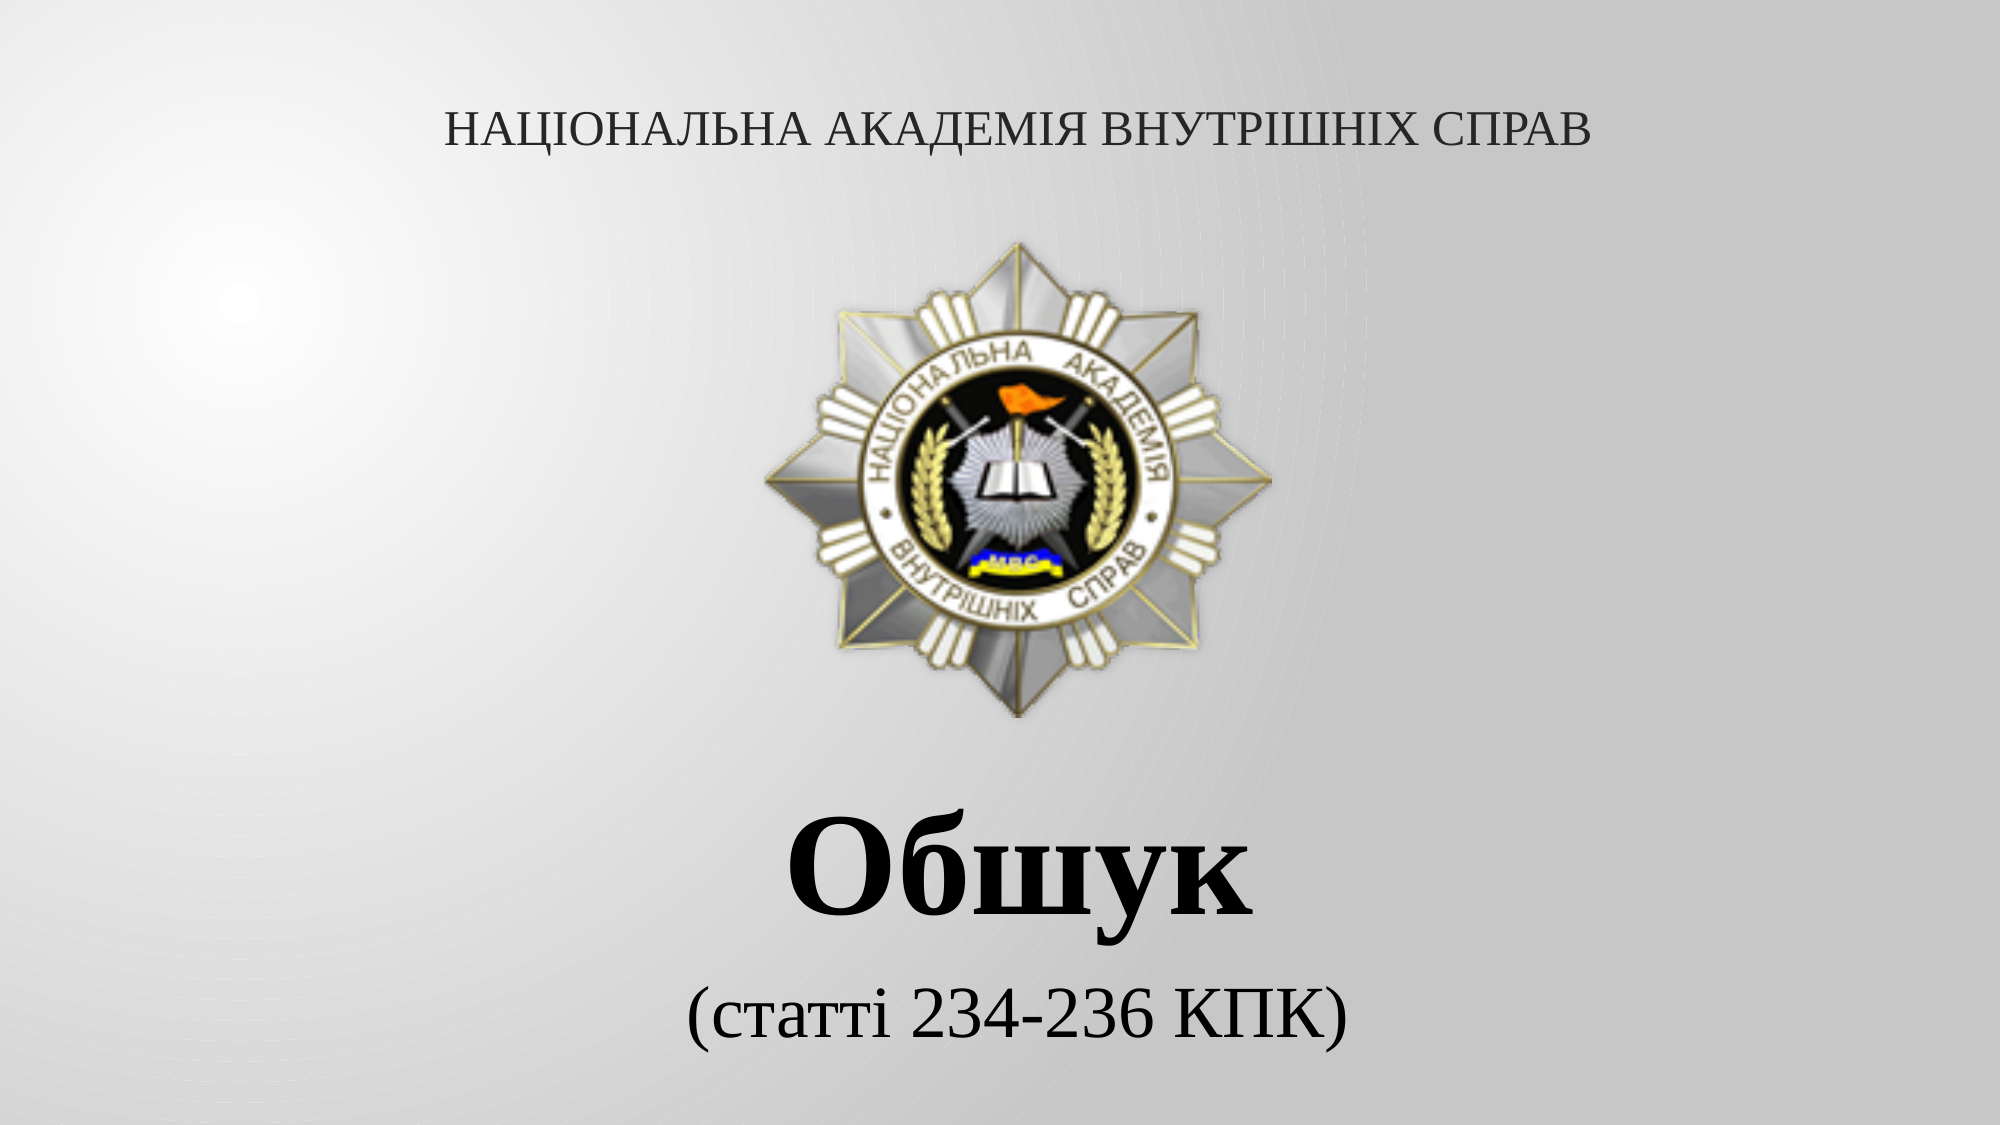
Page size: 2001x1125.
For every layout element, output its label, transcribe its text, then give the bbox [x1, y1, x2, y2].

list НАЦІОНАЛЬНА АКАДЕМІЯ ВНУТРІШНІХ СПРАВ [256, 88, 1781, 200]
list Обшук (статті 234-236 КПК) [433, 759, 1603, 1062]
picture [764, 242, 1272, 718]
